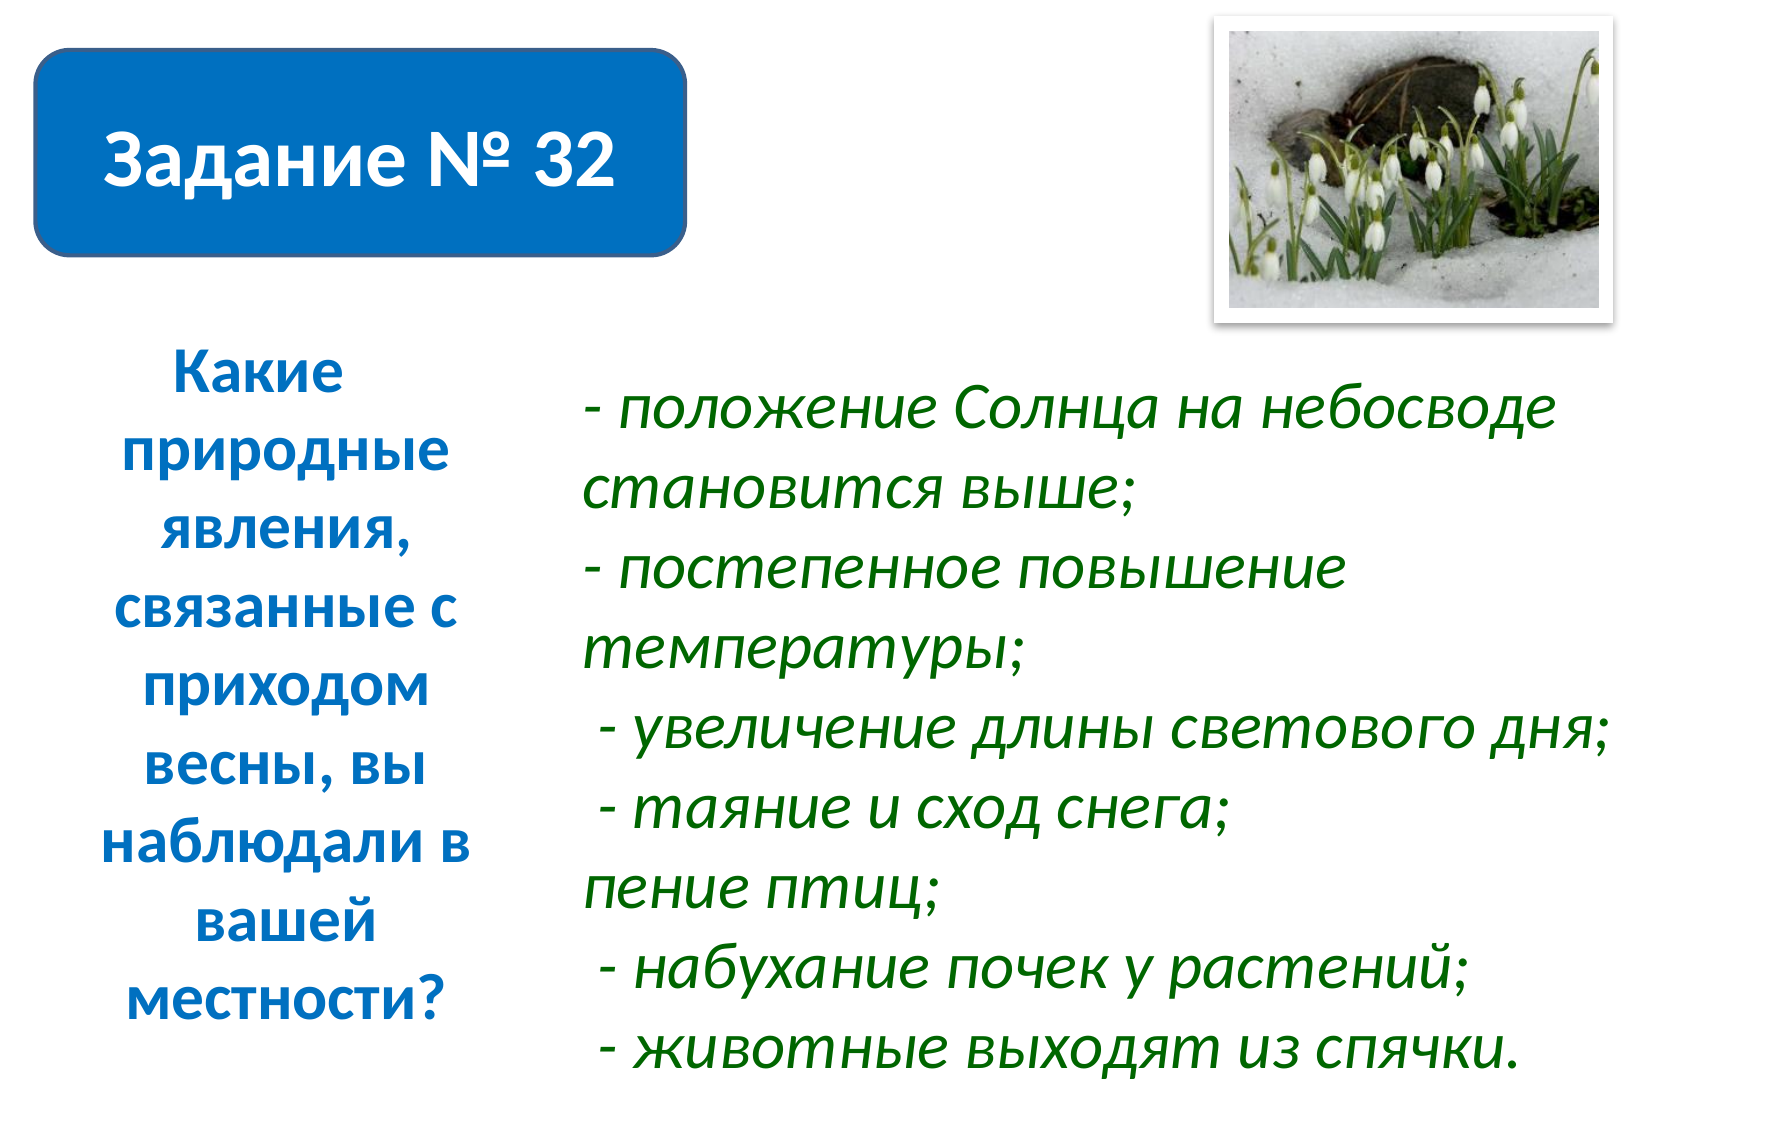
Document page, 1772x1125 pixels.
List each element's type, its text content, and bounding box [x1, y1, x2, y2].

text_box Задание № 32 [33, 47, 688, 258]
title - положение Солнца на небосводе стано­вится выше; - постепенное повышение температуры; - увеличение длины светового дня; - таяние и сход снега; пение птиц; - набухание почек у растений; - животные выходят из спячки. [566, 349, 1713, 1094]
list Какие природные явления, связанные с приходом весны, вы наблюдали в вашей местности? [11, 319, 506, 1045]
picture [1228, 30, 1599, 309]
